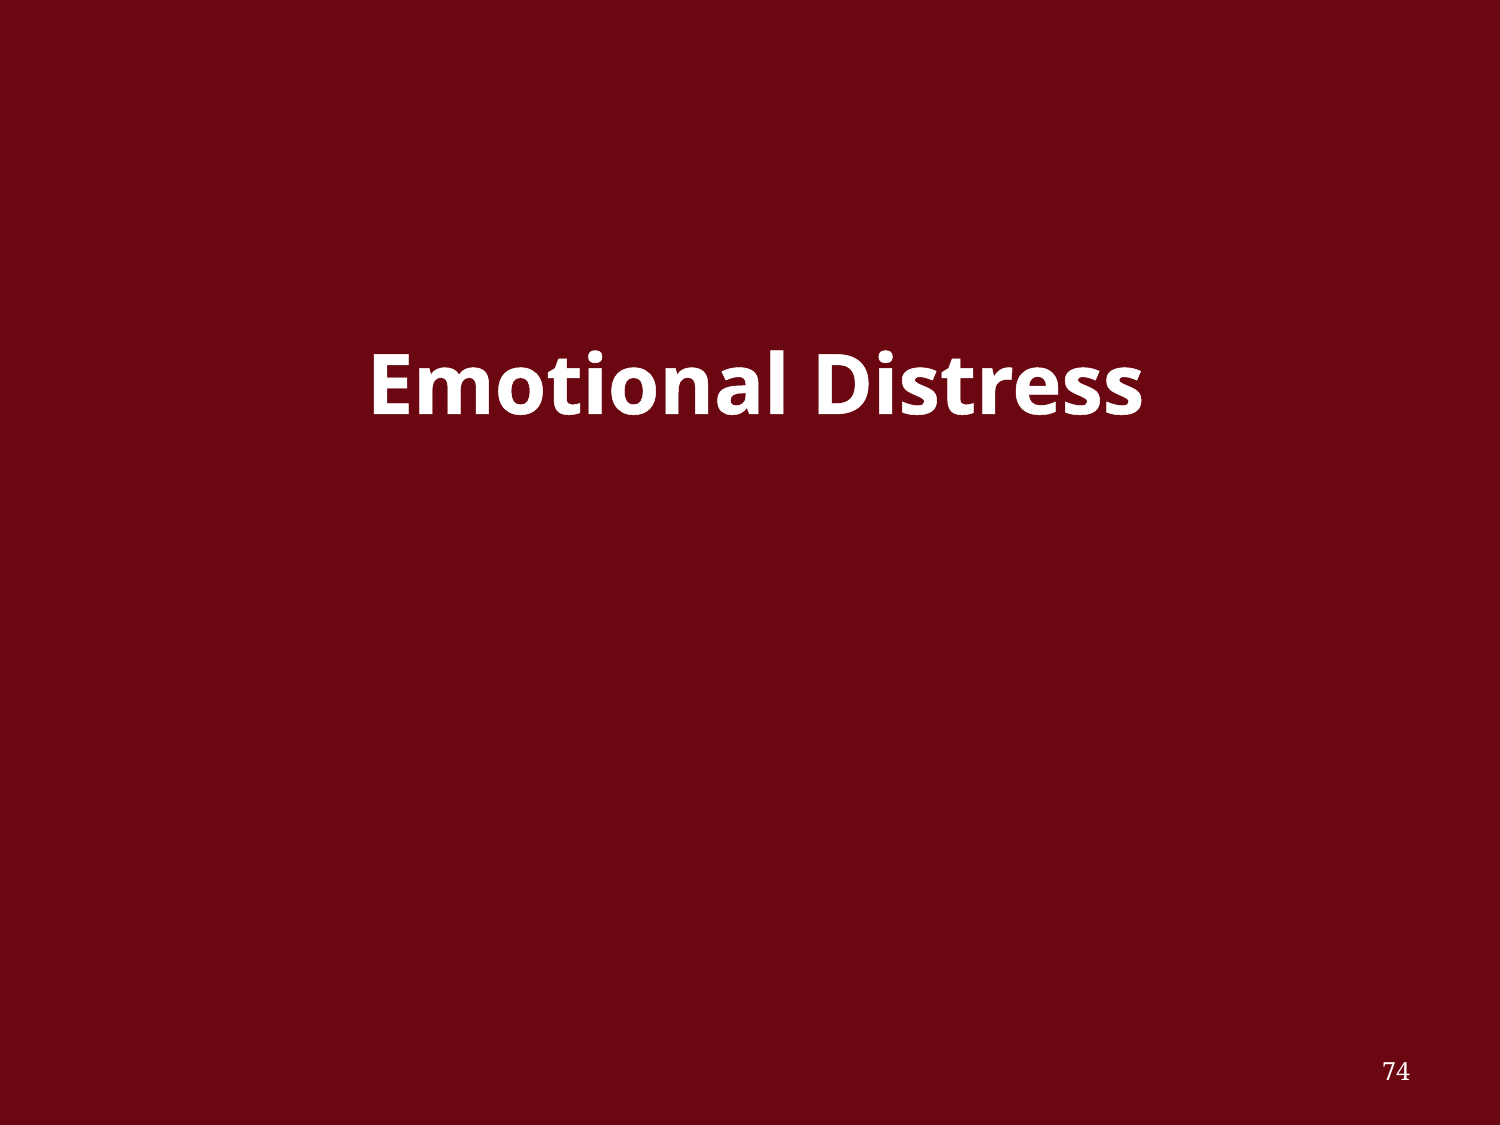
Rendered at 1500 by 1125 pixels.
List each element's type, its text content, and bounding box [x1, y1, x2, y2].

list Emotional Distress [118, 318, 1394, 532]
slide_number 74 [1074, 1042, 1425, 1103]
